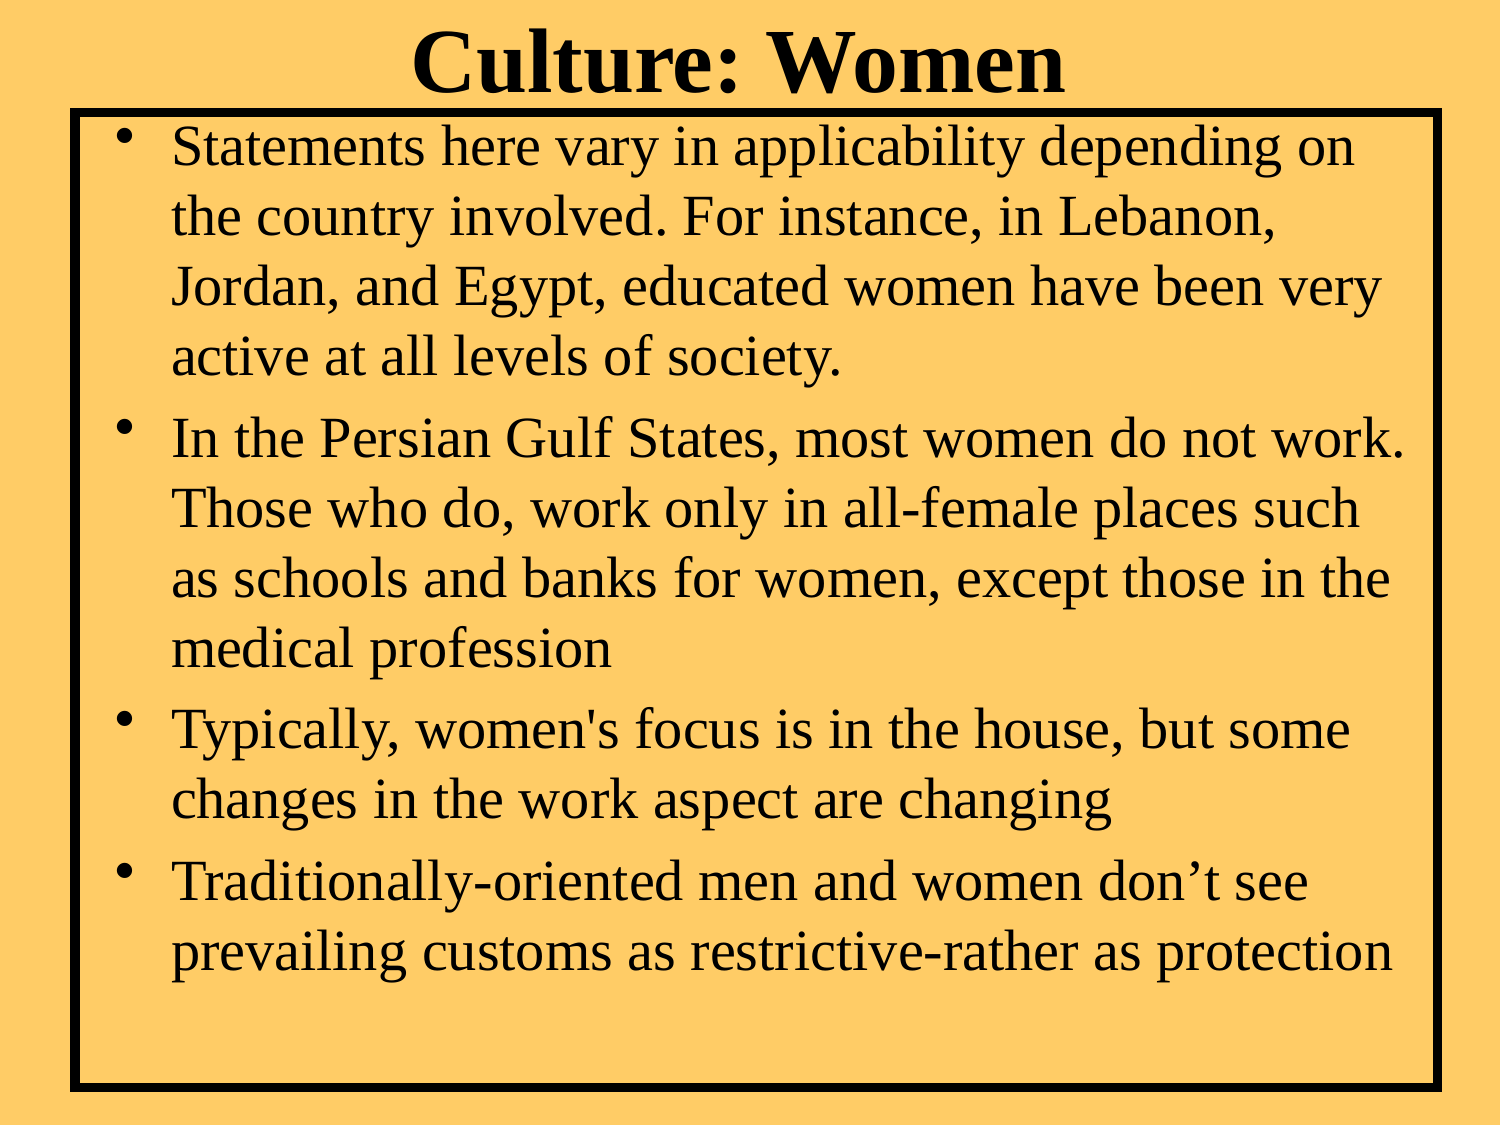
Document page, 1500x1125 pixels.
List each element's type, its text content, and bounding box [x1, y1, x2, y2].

text_box [74, 112, 1438, 1088]
text_box Statements here vary in applicability depending on the country involved. For instance, in Lebanon, Jordan, and Egypt, educated women have been very active at all levels of society. In the Persian Gulf States, most women do not work. Those who do, work only in all-female places such as schools and banks for women, except those in the medical profession Typically, women's focus is in the house, but some changes in the work aspect are changing Traditionally-oriented men and women don’t see prevailing customs as restrictive-rather as protection [99, 99, 1425, 112]
text_box Culture: Women [112, 0, 1388, 99]
